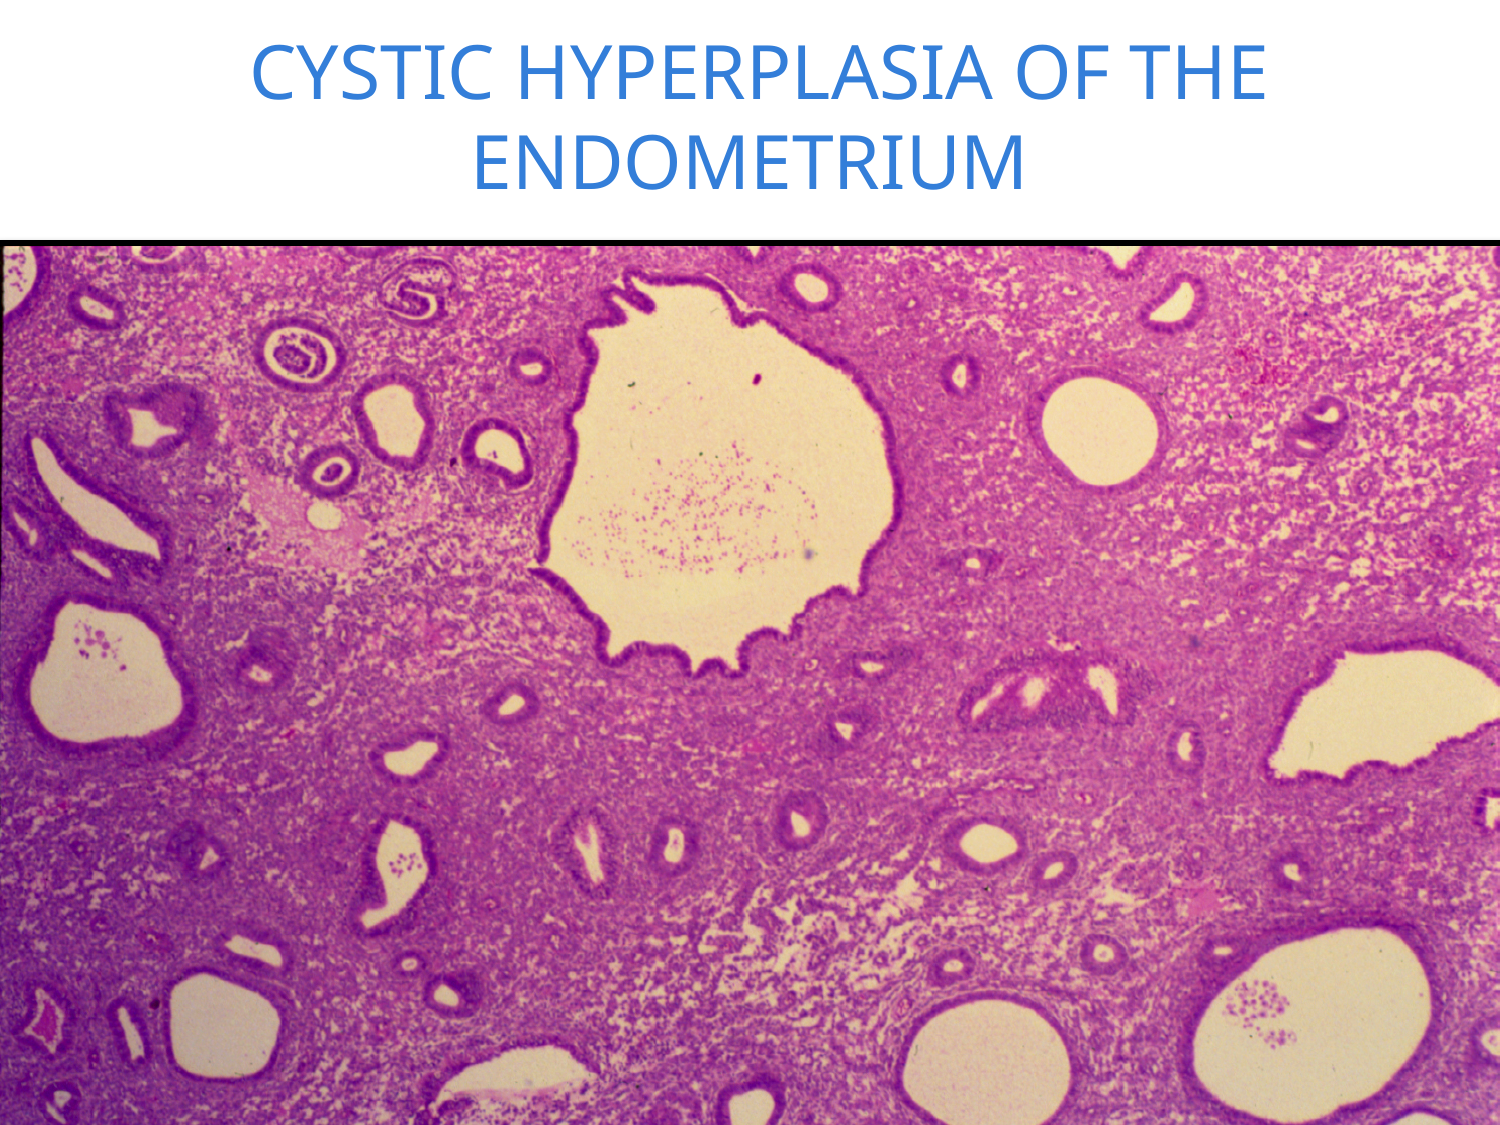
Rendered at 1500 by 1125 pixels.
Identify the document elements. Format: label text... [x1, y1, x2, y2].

title CYSTIC HYPERPLASIA OF THE ENDOMETRIUM [0, 0, 1500, 231]
picture [0, 245, 1500, 1125]
